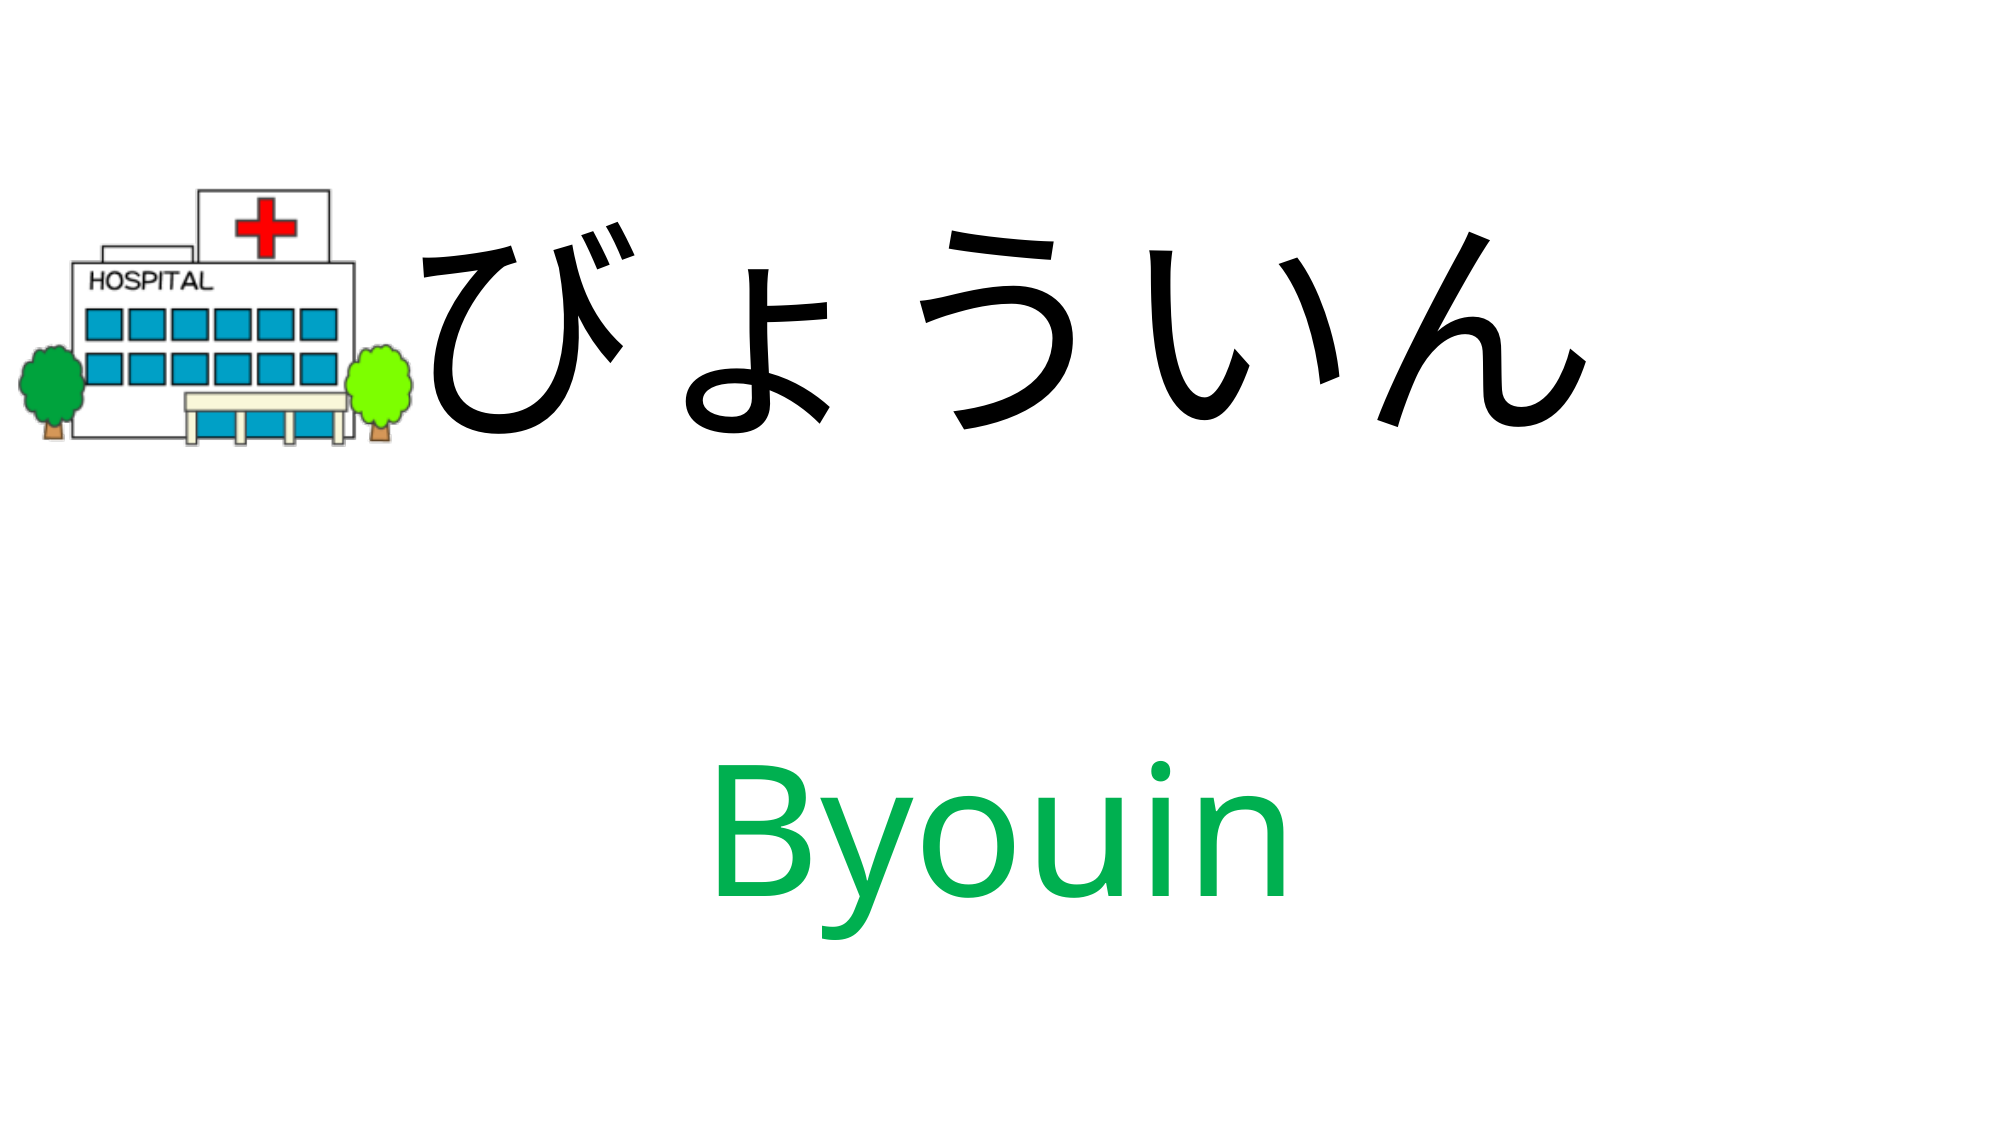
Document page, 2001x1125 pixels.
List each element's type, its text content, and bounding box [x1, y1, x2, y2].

subtitle Byouin [137, 687, 1863, 987]
title びょういん [137, 22, 1863, 660]
picture [0, 169, 426, 469]
